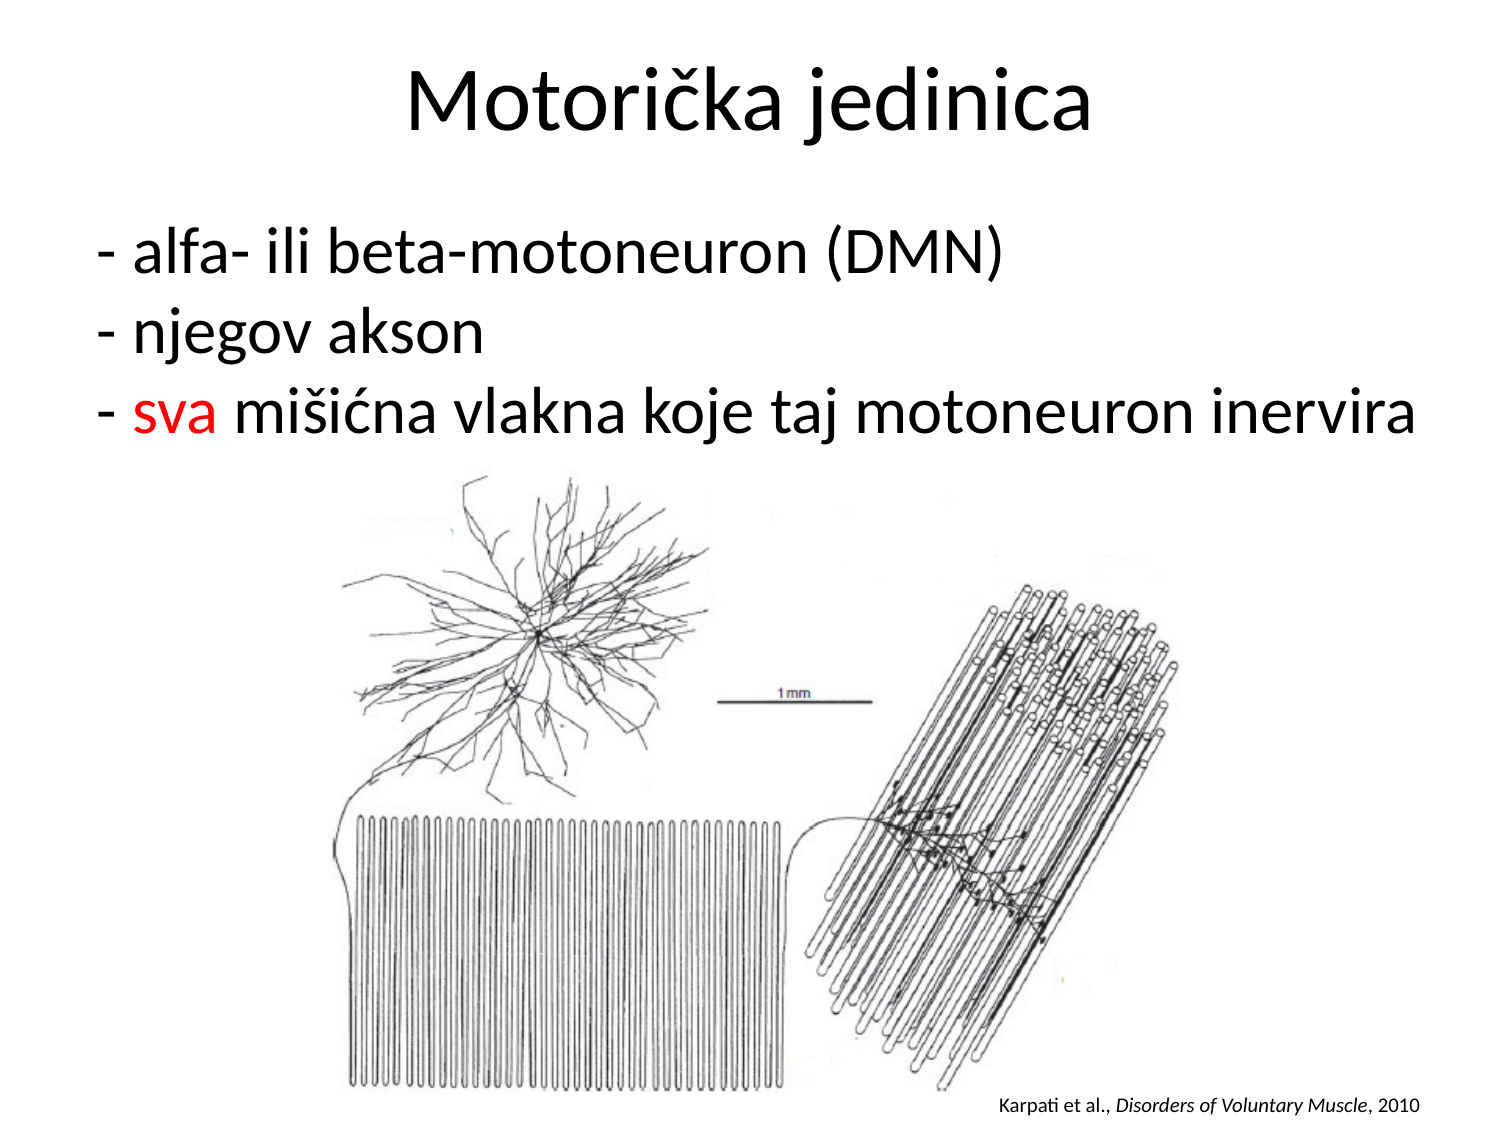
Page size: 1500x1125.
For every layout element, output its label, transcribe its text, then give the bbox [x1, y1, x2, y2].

text_box Karpati et al., Disorders of Voluntary Muscle, 2010 [984, 1084, 1500, 1125]
picture [316, 468, 1189, 1096]
text_box - alfa- ili beta-motoneuron (DMN) - njegov akson - sva mišićna vlakna koje taj motoneuron inervira [82, 199, 1442, 455]
title Motorička jedinica [75, 0, 1425, 188]
